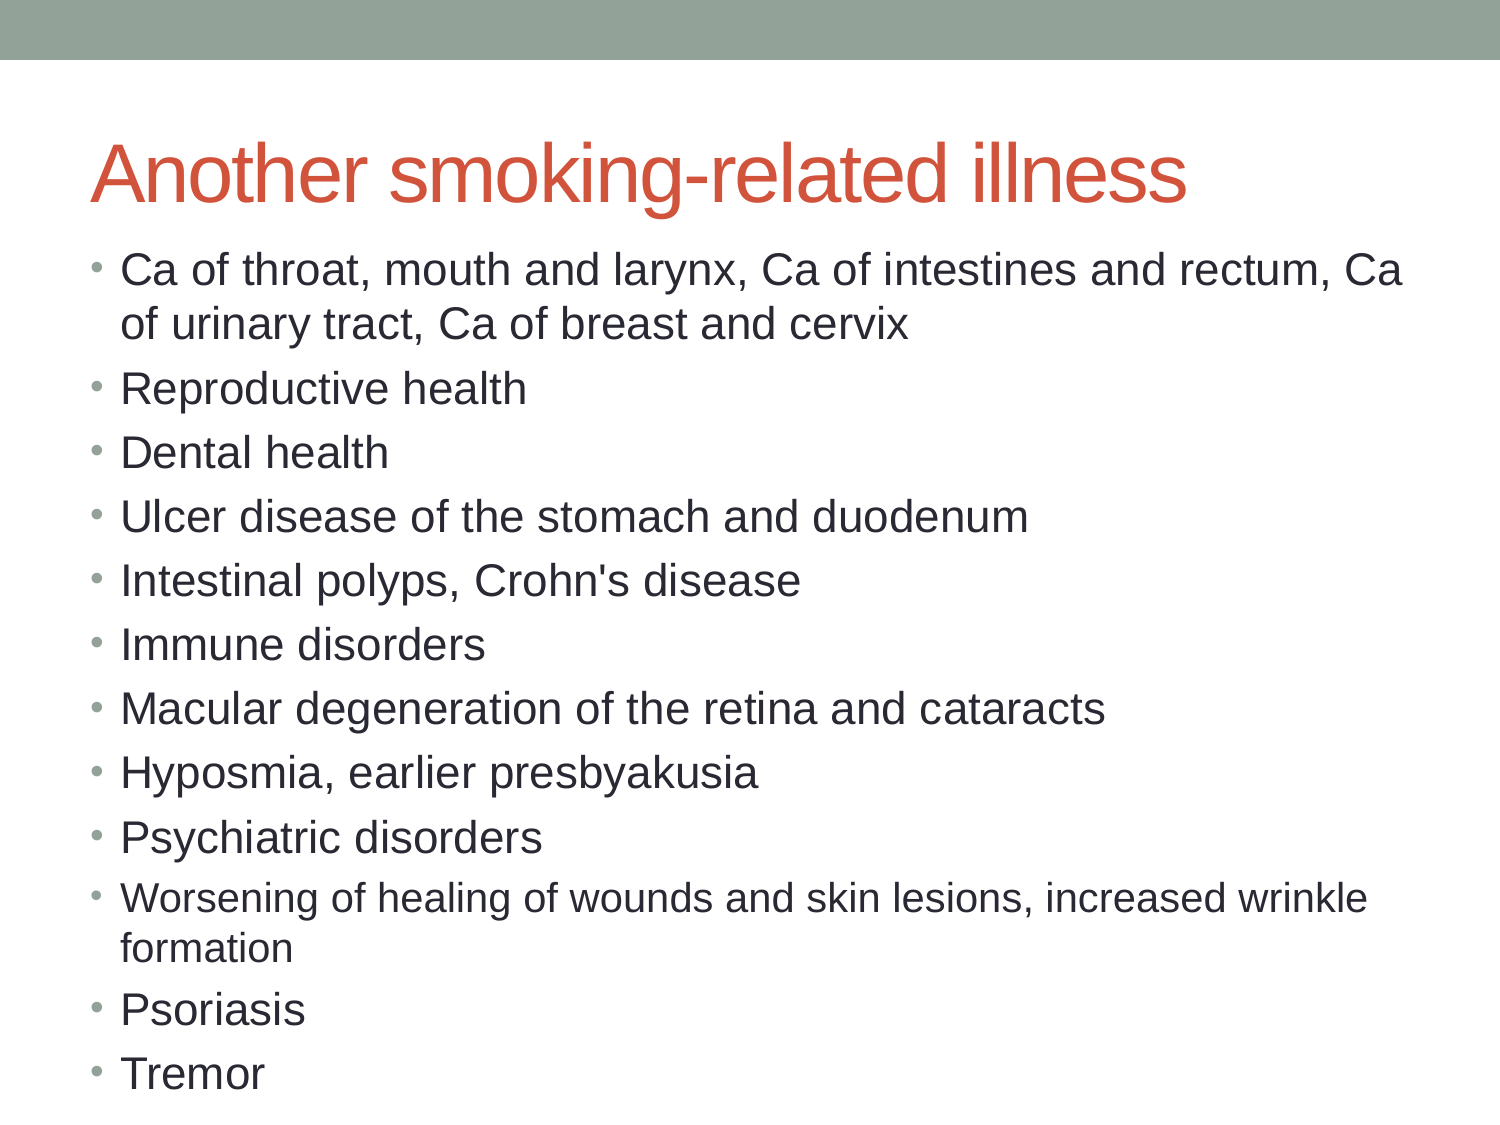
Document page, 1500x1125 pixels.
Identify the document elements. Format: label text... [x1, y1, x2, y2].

title Another smoking-related illness [75, 87, 1425, 231]
list Ca of throat, mouth and larynx, Ca of intestines and rectum, Ca of urinary tract, Ca of breast and cervix Reproductive health Dental health Ulcer disease of the stomach and duodenum Intestinal polyps, Crohn's disease Immune disorders Macular degeneration of the retina and cataracts Hyposmia, earlier presbyakusia Psychiatric disorders Worsening of healing of wounds and skin lesions, increased wrinkle formation Psoriasis Tremor [75, 231, 1425, 1106]
